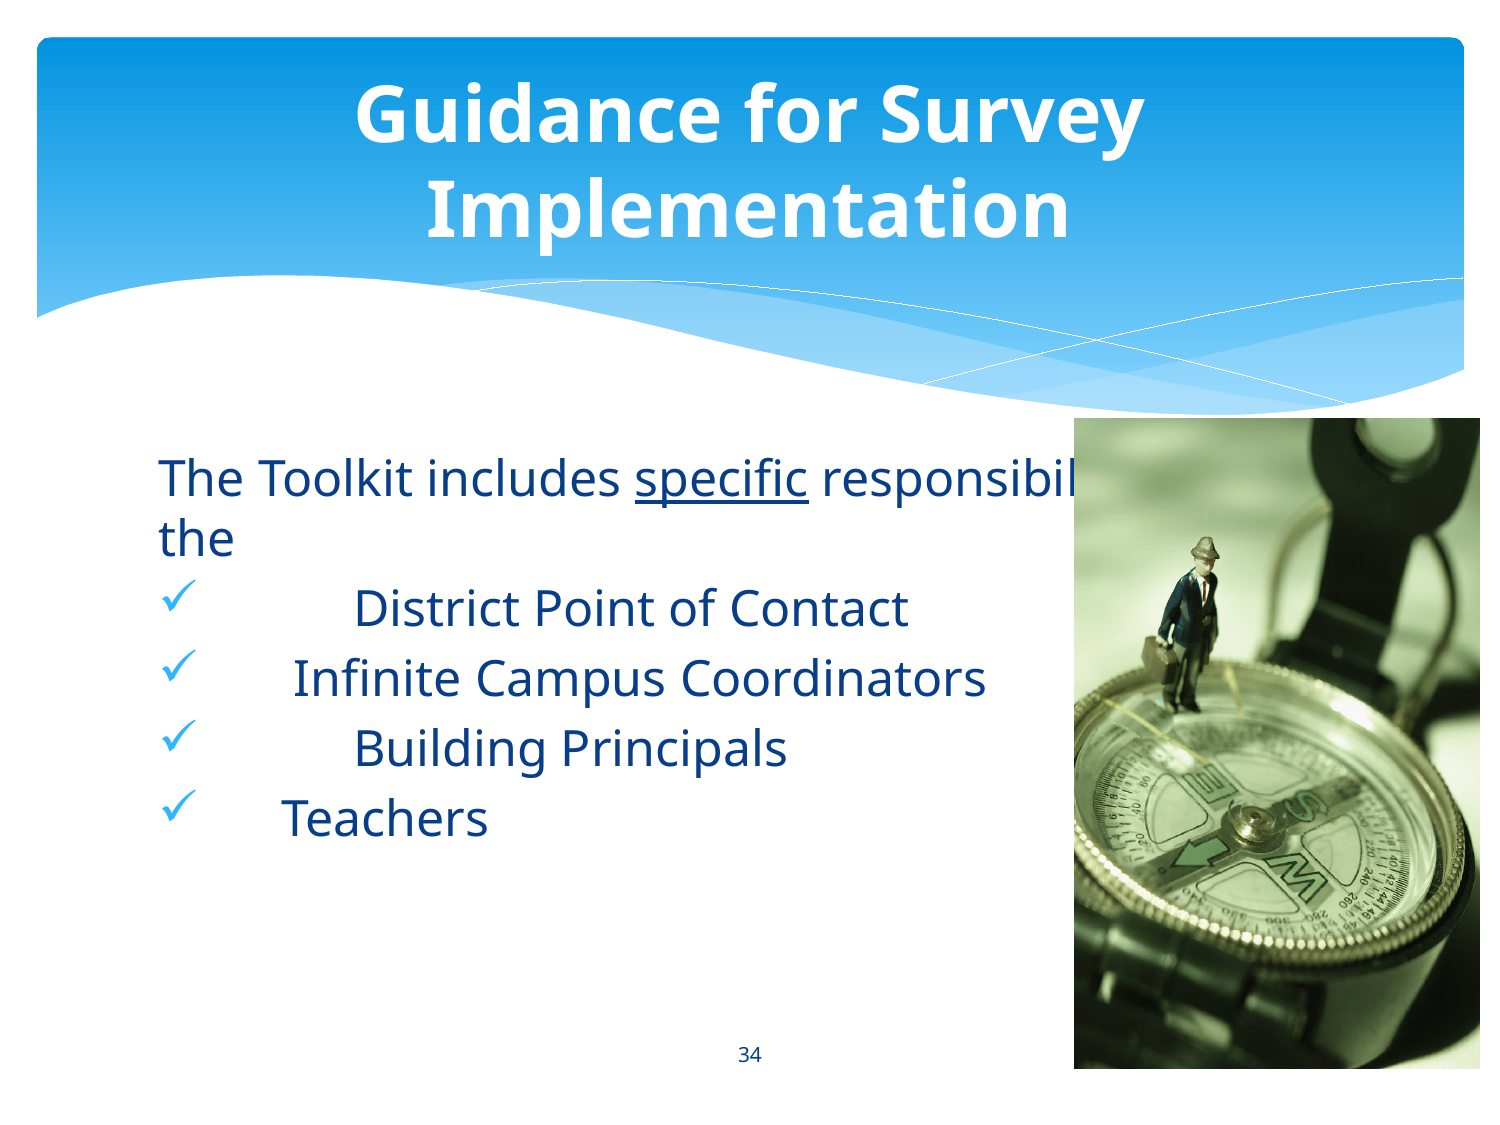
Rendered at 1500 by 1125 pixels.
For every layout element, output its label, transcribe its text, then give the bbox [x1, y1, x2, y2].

picture [1074, 418, 1480, 1069]
slide_number 34 [654, 1025, 846, 1086]
title Guidance for Survey Implementation [75, 55, 1425, 261]
list The Toolkit includes specific responsibilities for the District Point of Contact Infinite Campus Coordinators Building Principals Teachers [143, 438, 1068, 1005]
